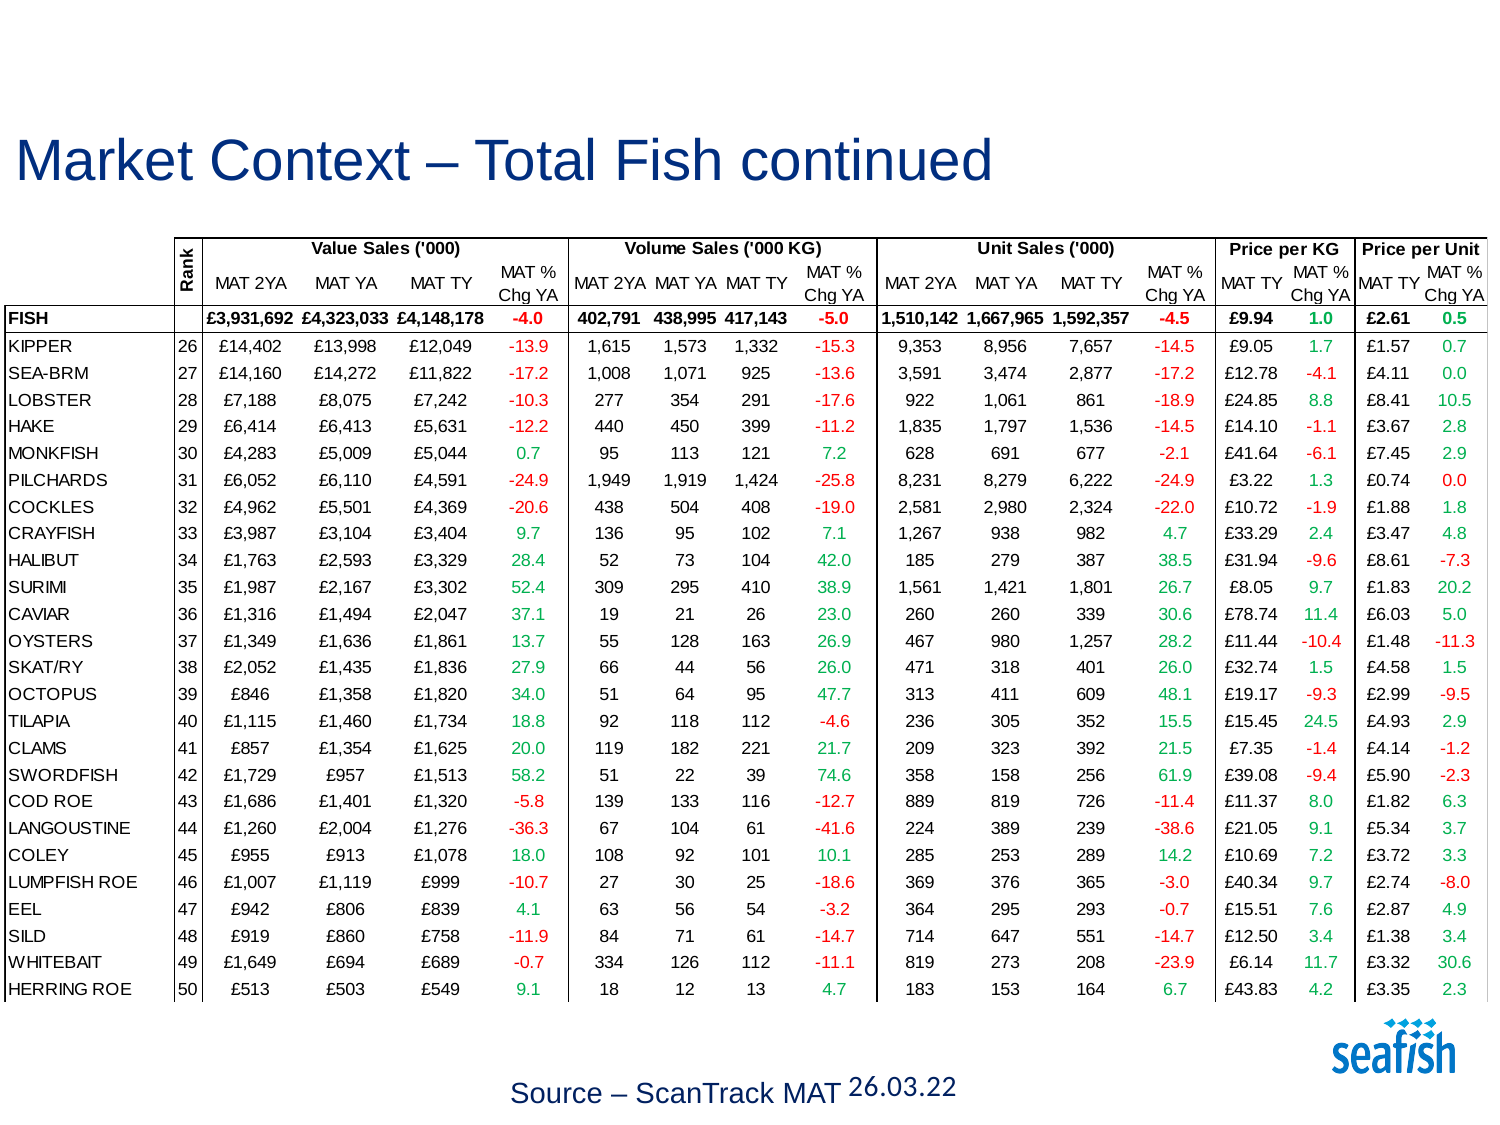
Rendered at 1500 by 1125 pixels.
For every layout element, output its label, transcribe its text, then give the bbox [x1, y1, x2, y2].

text_box Source – ScanTrack MAT [0, 1067, 857, 1117]
picture [1332, 1018, 1455, 1074]
picture [4, 237, 1489, 1004]
text_box Market Context – Total Fish continued [0, 101, 1459, 214]
picture [1407, 1018, 1417, 1022]
picture [841, 1072, 1004, 1114]
